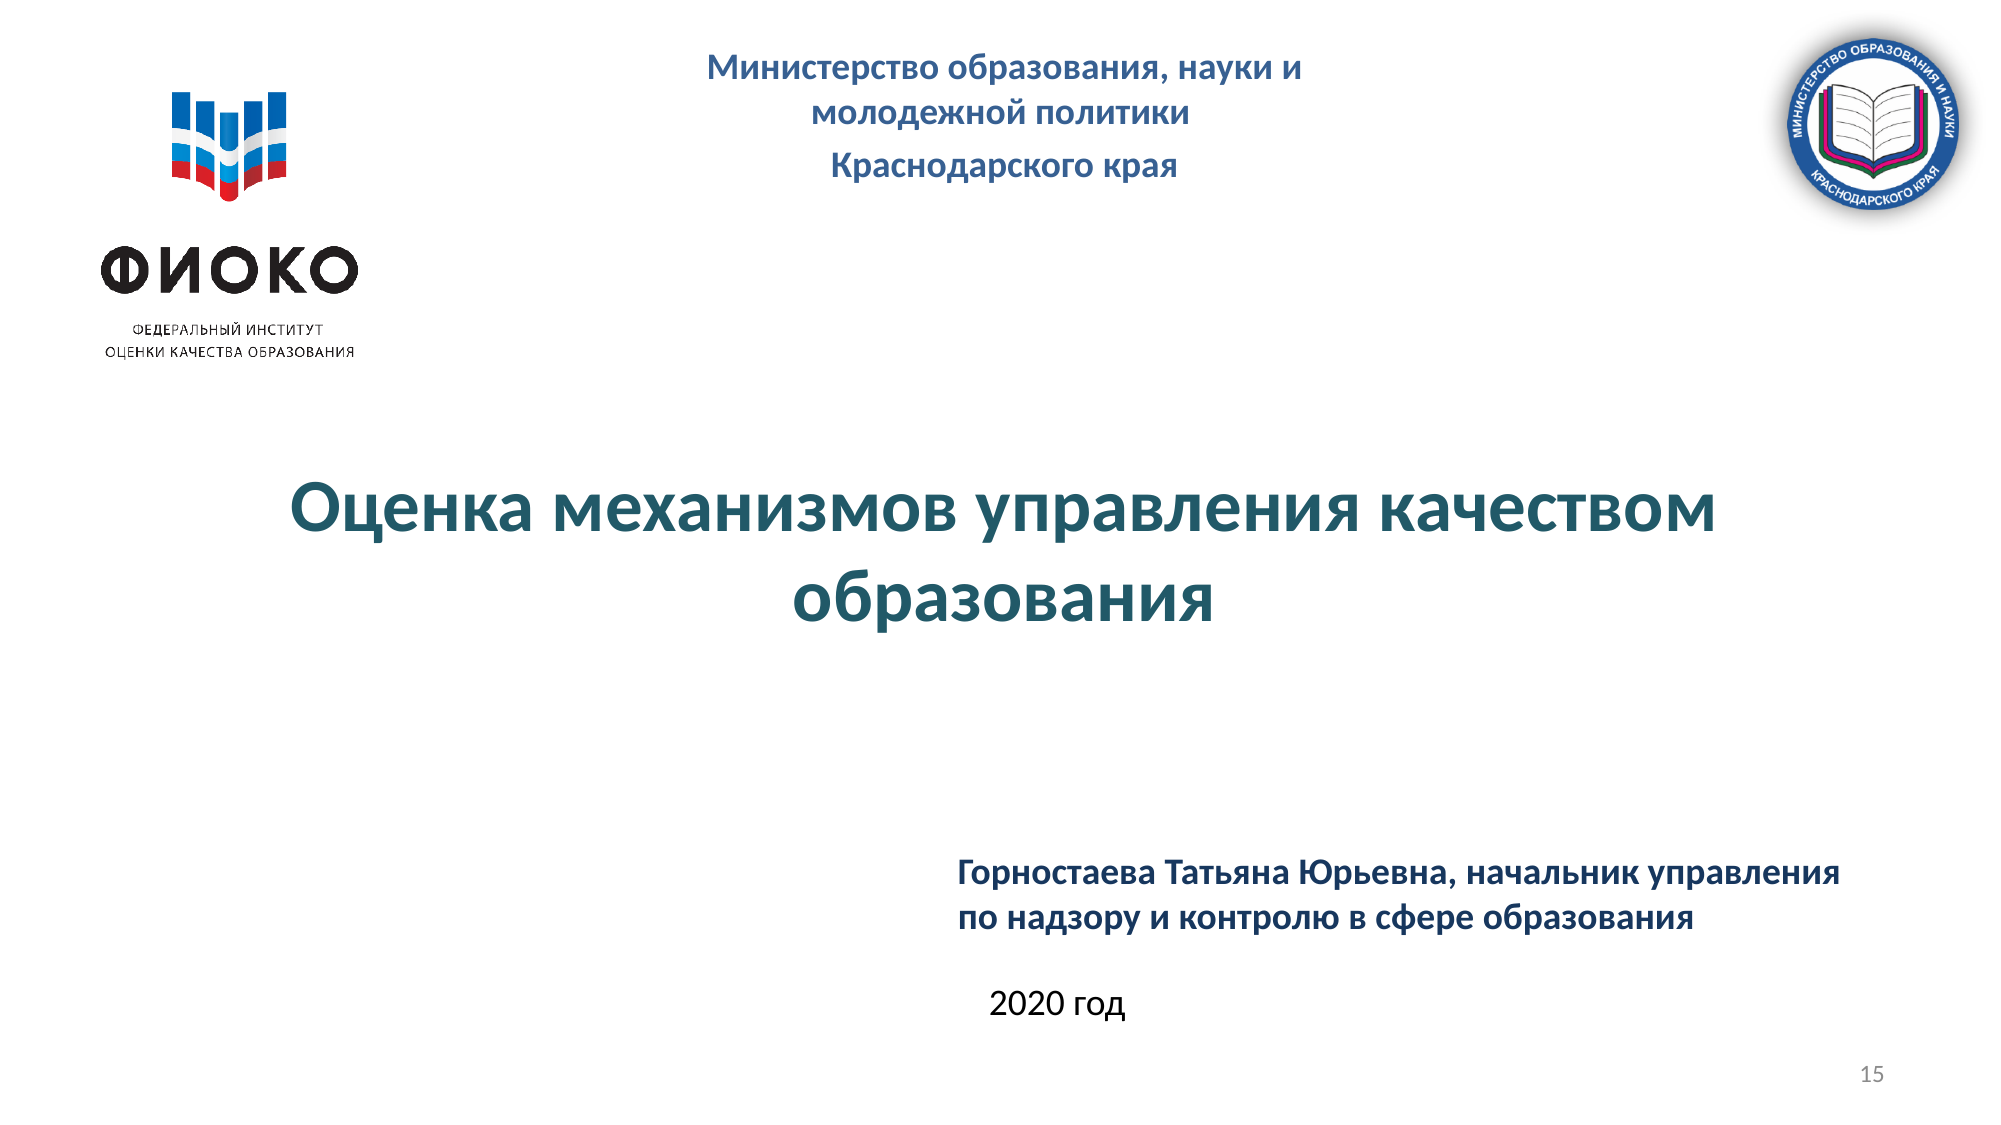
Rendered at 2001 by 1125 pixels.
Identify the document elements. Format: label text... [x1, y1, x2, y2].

slide_number 15 [1433, 1042, 1900, 1103]
text_box Министерство образования, науки и молодежной политики Краснодарского края [659, 34, 1350, 203]
text_box Горностаева Татьяна Юрьевна, начальник управления по надзору и контролю в сфере образования [943, 839, 1900, 945]
picture [84, 71, 374, 385]
picture [1786, 37, 1959, 210]
text_box 2020 год [295, 970, 1820, 1031]
text_box Оценка механизмов управления качеством образования [242, 449, 1767, 644]
